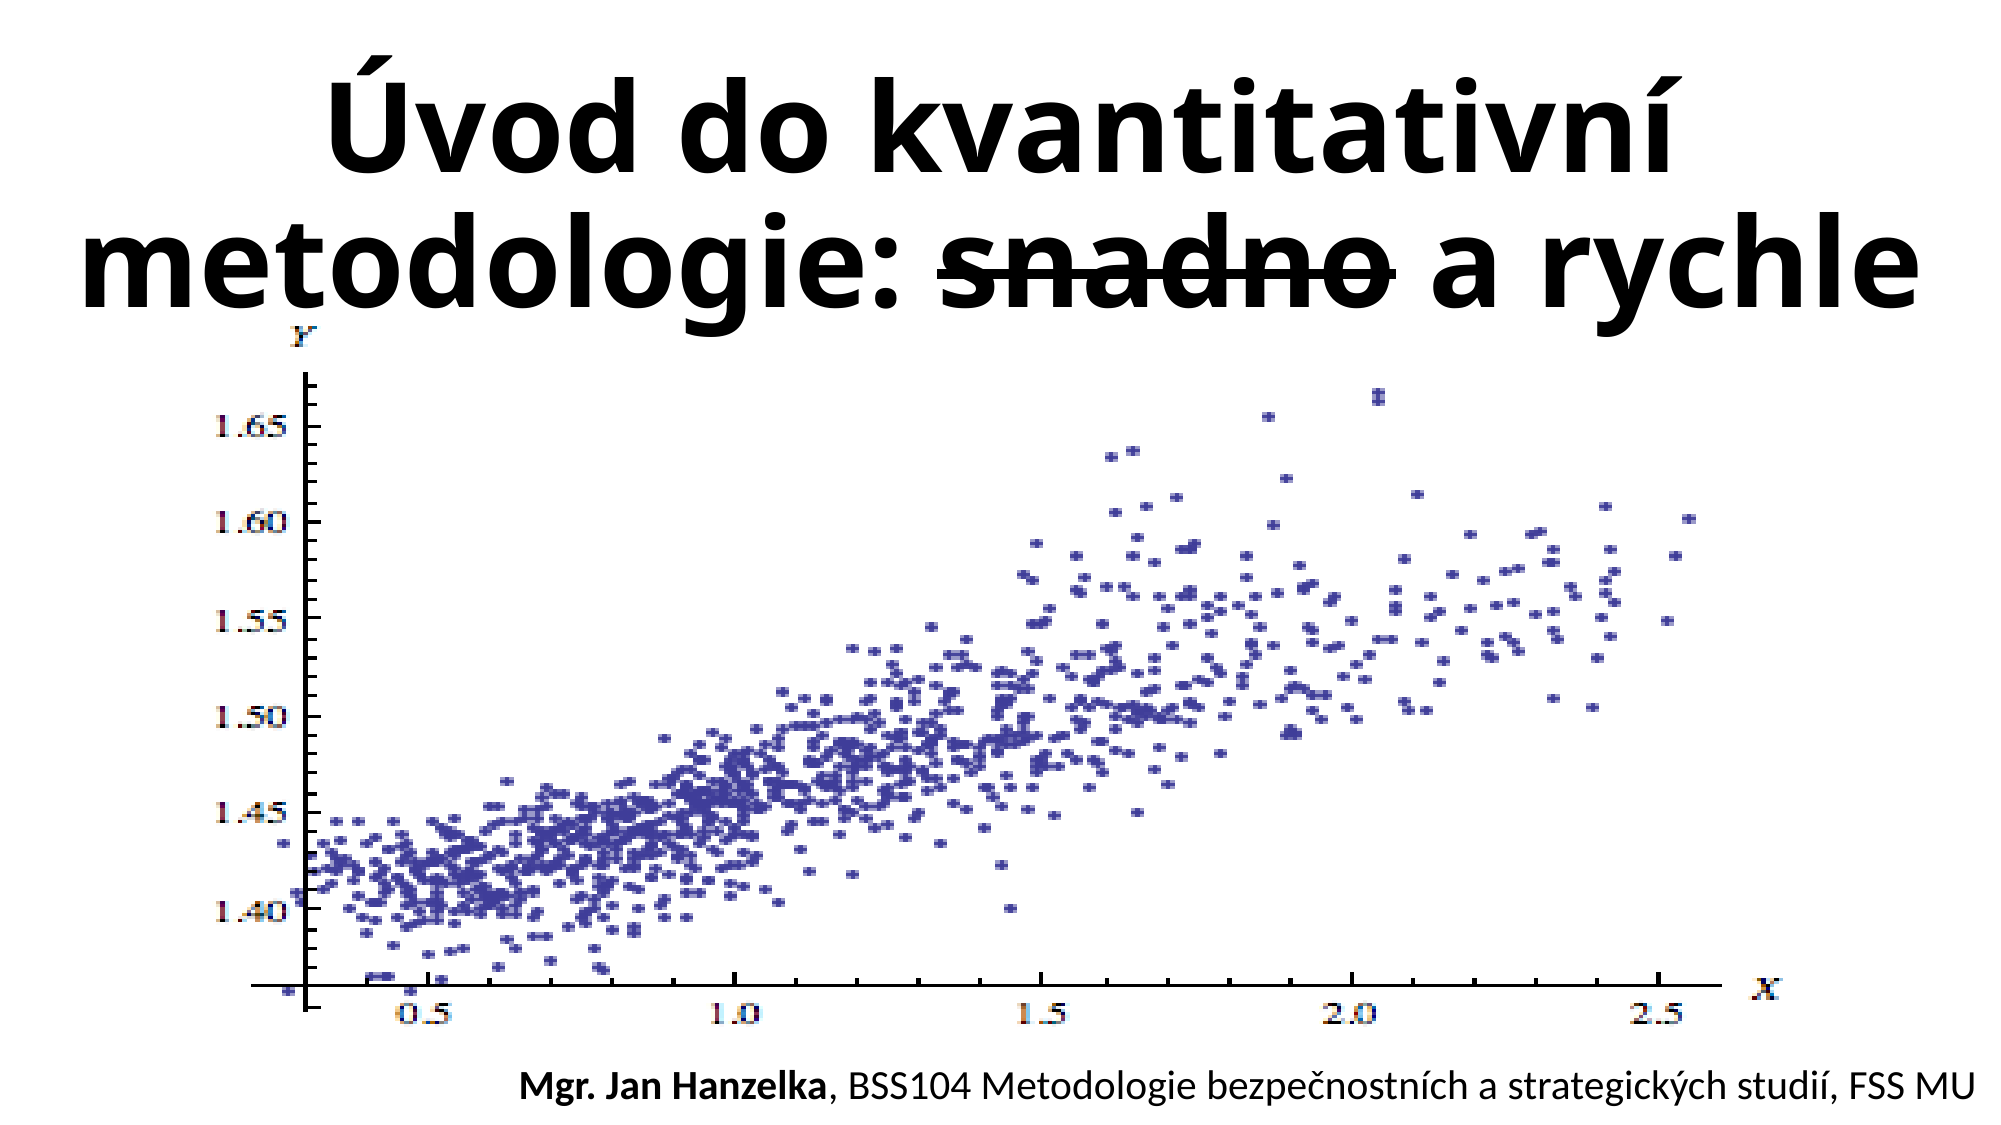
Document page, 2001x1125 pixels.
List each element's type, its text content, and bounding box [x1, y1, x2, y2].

title Úvod do kvantitativní metodologie: snadno a rychle [0, 13, 2000, 343]
subtitle Mgr. Jan Hanzelka, BSS104 Metodologie bezpečnostních a strategických studií, FSS MU [479, 1056, 2000, 1125]
picture [212, 320, 1788, 1034]
